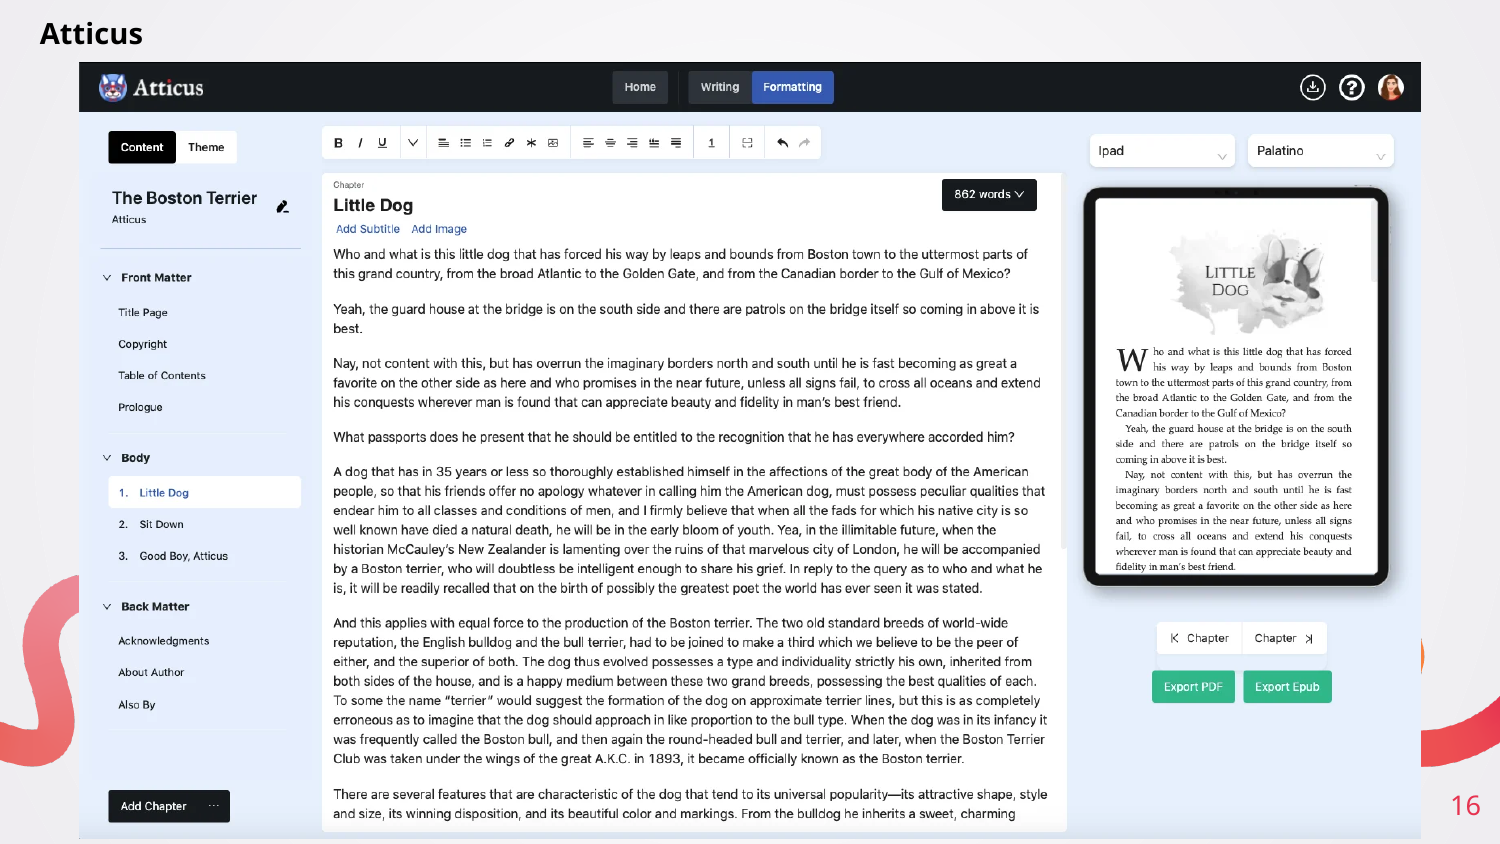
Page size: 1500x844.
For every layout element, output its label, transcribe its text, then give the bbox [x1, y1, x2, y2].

text_box Atticus [24, 0, 250, 65]
slide_number ‹#› [1425, 774, 1482, 840]
picture [0, 61, 1500, 840]
